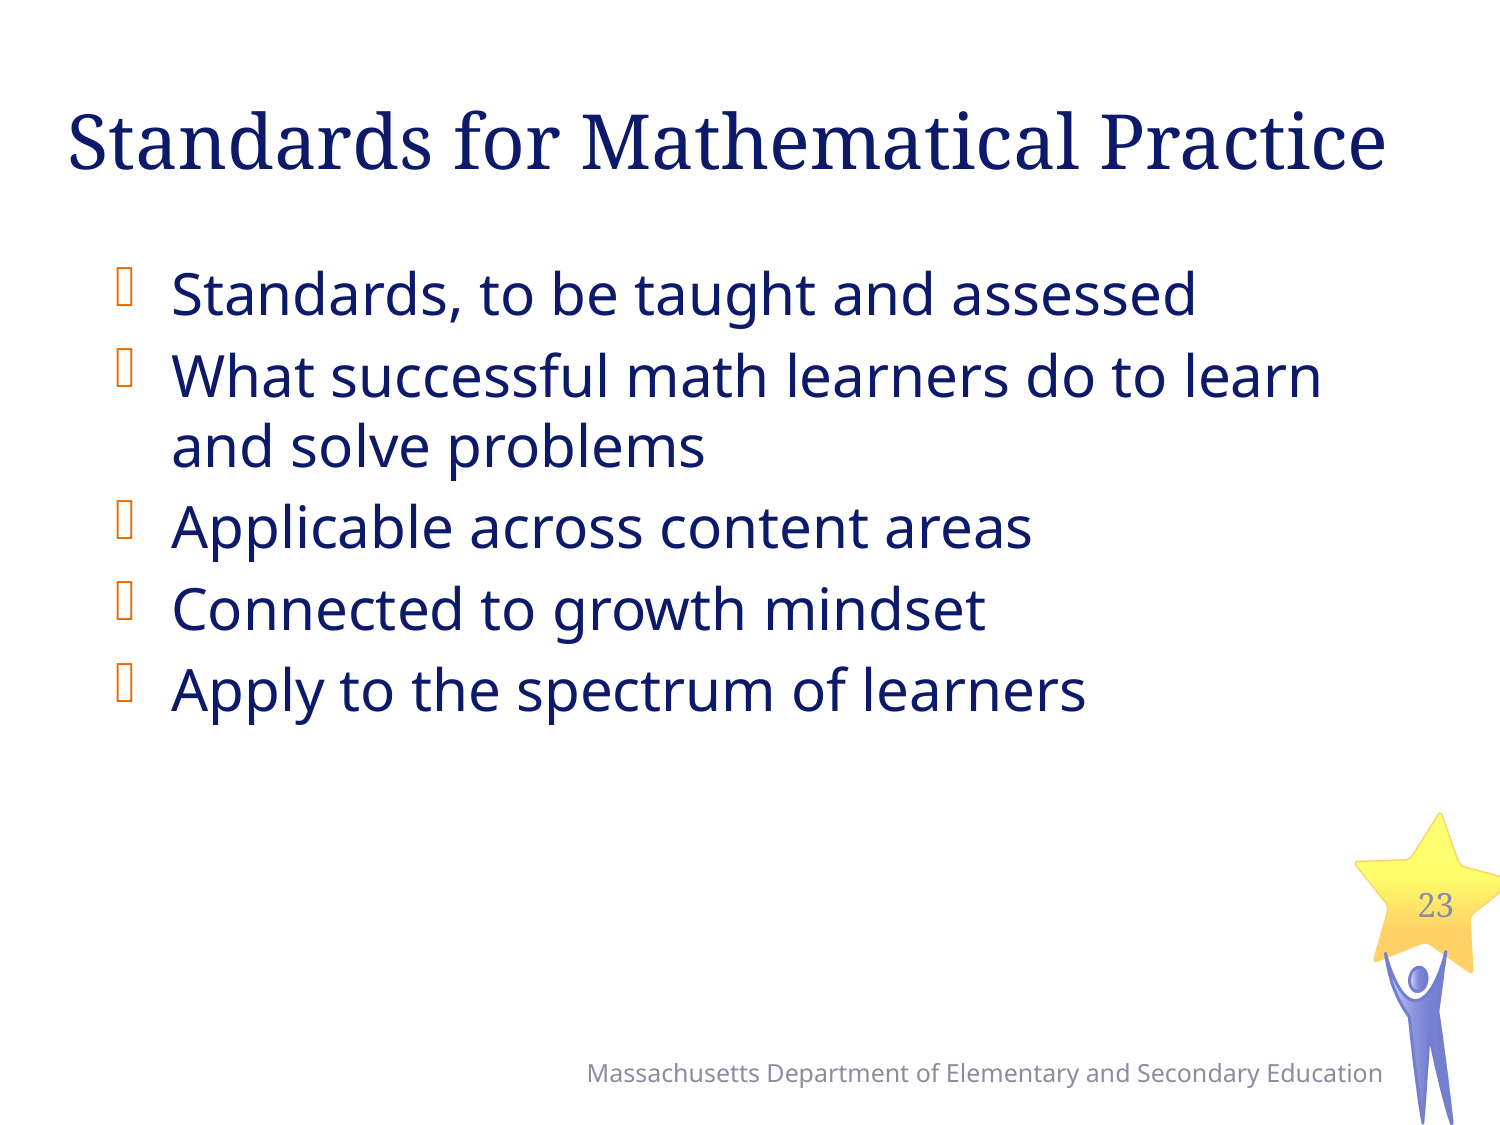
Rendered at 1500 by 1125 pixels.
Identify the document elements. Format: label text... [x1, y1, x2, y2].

title Standards for Mathematical Practice [52, 45, 1458, 233]
footer Massachusetts Department of Elementary and Secondary Education [512, 1042, 1400, 1103]
slide_number 23 [1392, 868, 1480, 944]
list Standards, to be taught and assessed What successful math learners do to learn and solve problems Applicable across content areas Connected to growth mindset Apply to the spectrum of learners [99, 249, 1400, 1005]
